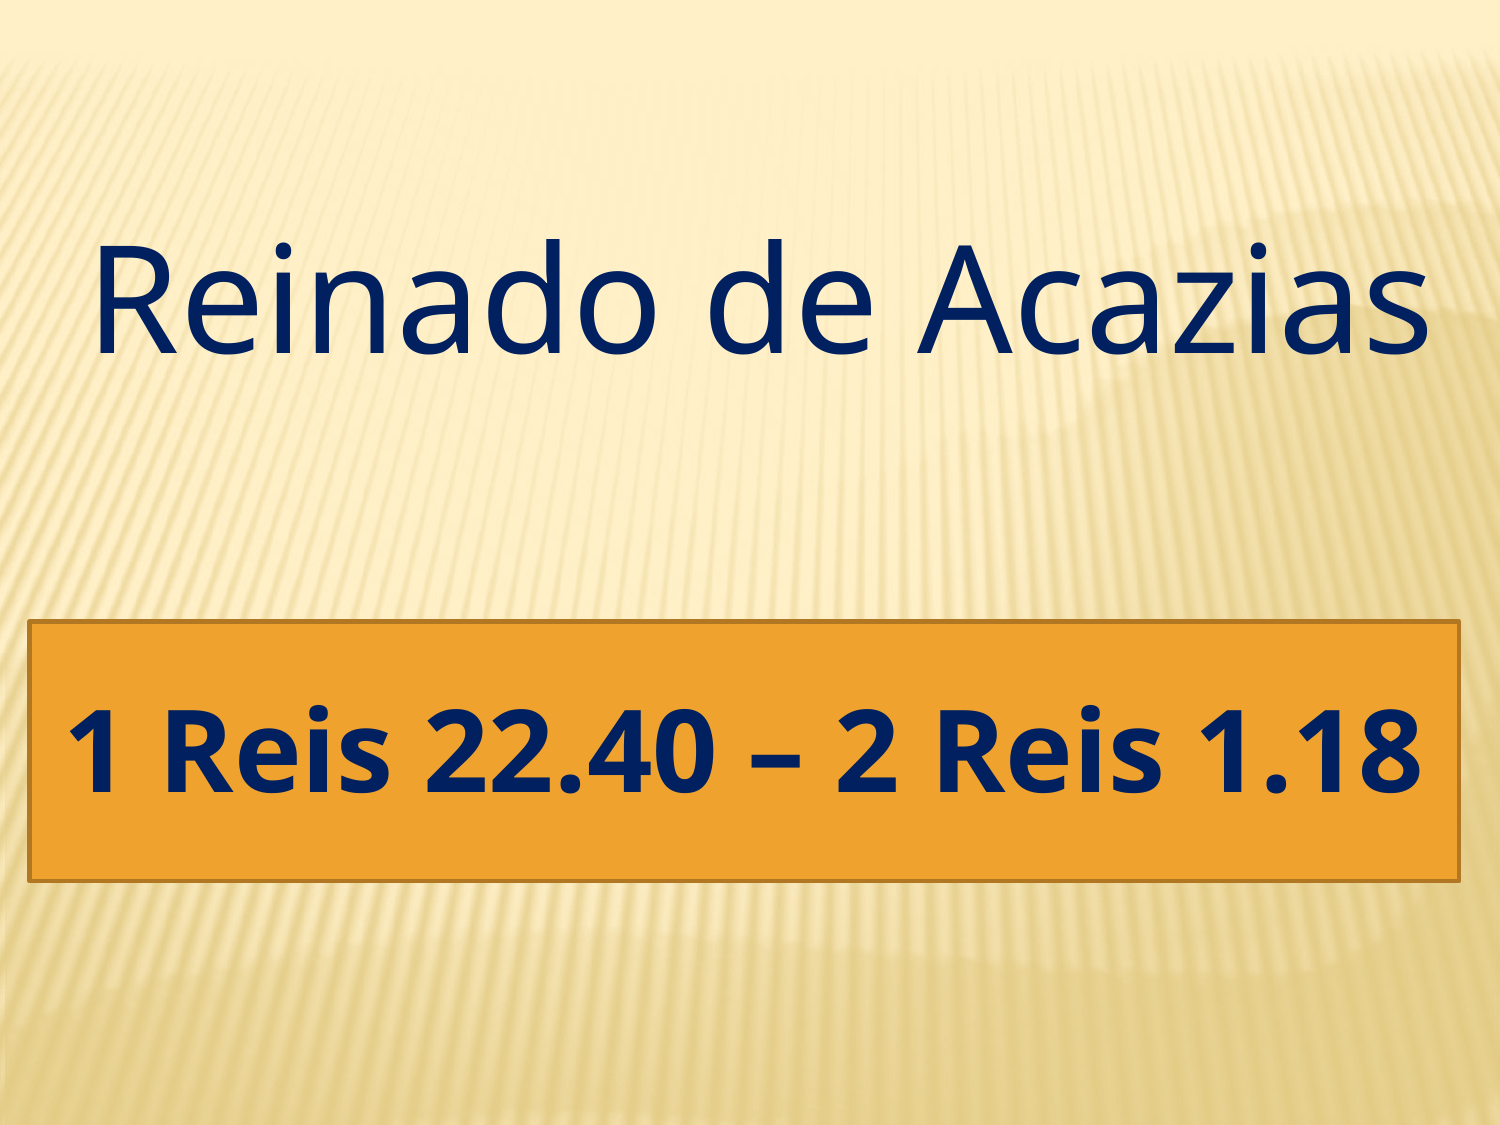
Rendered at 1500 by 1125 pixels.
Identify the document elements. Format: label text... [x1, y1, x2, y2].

text_box Reinado de Acazias [72, 196, 1451, 491]
text_box 1 Reis 22.40 – 2 Reis 1.18 [27, 619, 1461, 883]
